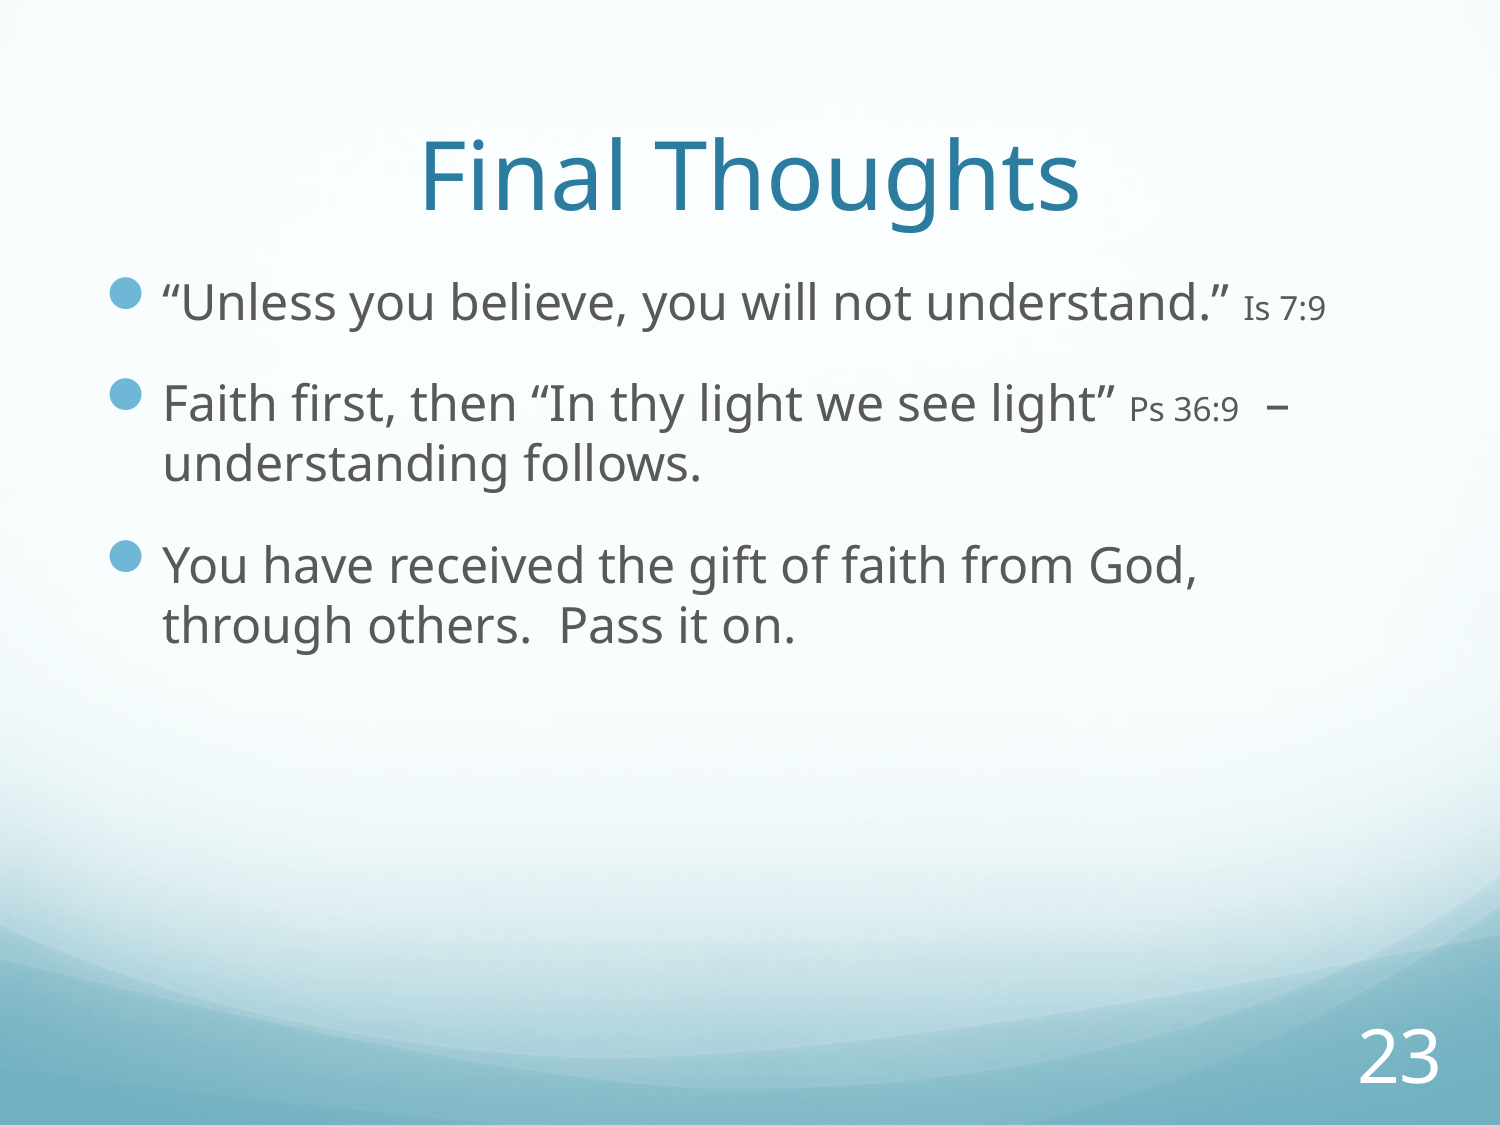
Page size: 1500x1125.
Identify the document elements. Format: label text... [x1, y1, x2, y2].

slide_number 23 [1295, 1029, 1459, 1090]
list “Unless you believe, you will not understand.” Is 7:9 Faith first, then “In thy light we see light” Ps 36:9 – understanding follows. You have received the gift of faith from God, through others. Pass it on. [90, 262, 1410, 975]
title Final Thoughts [90, 17, 1410, 237]
